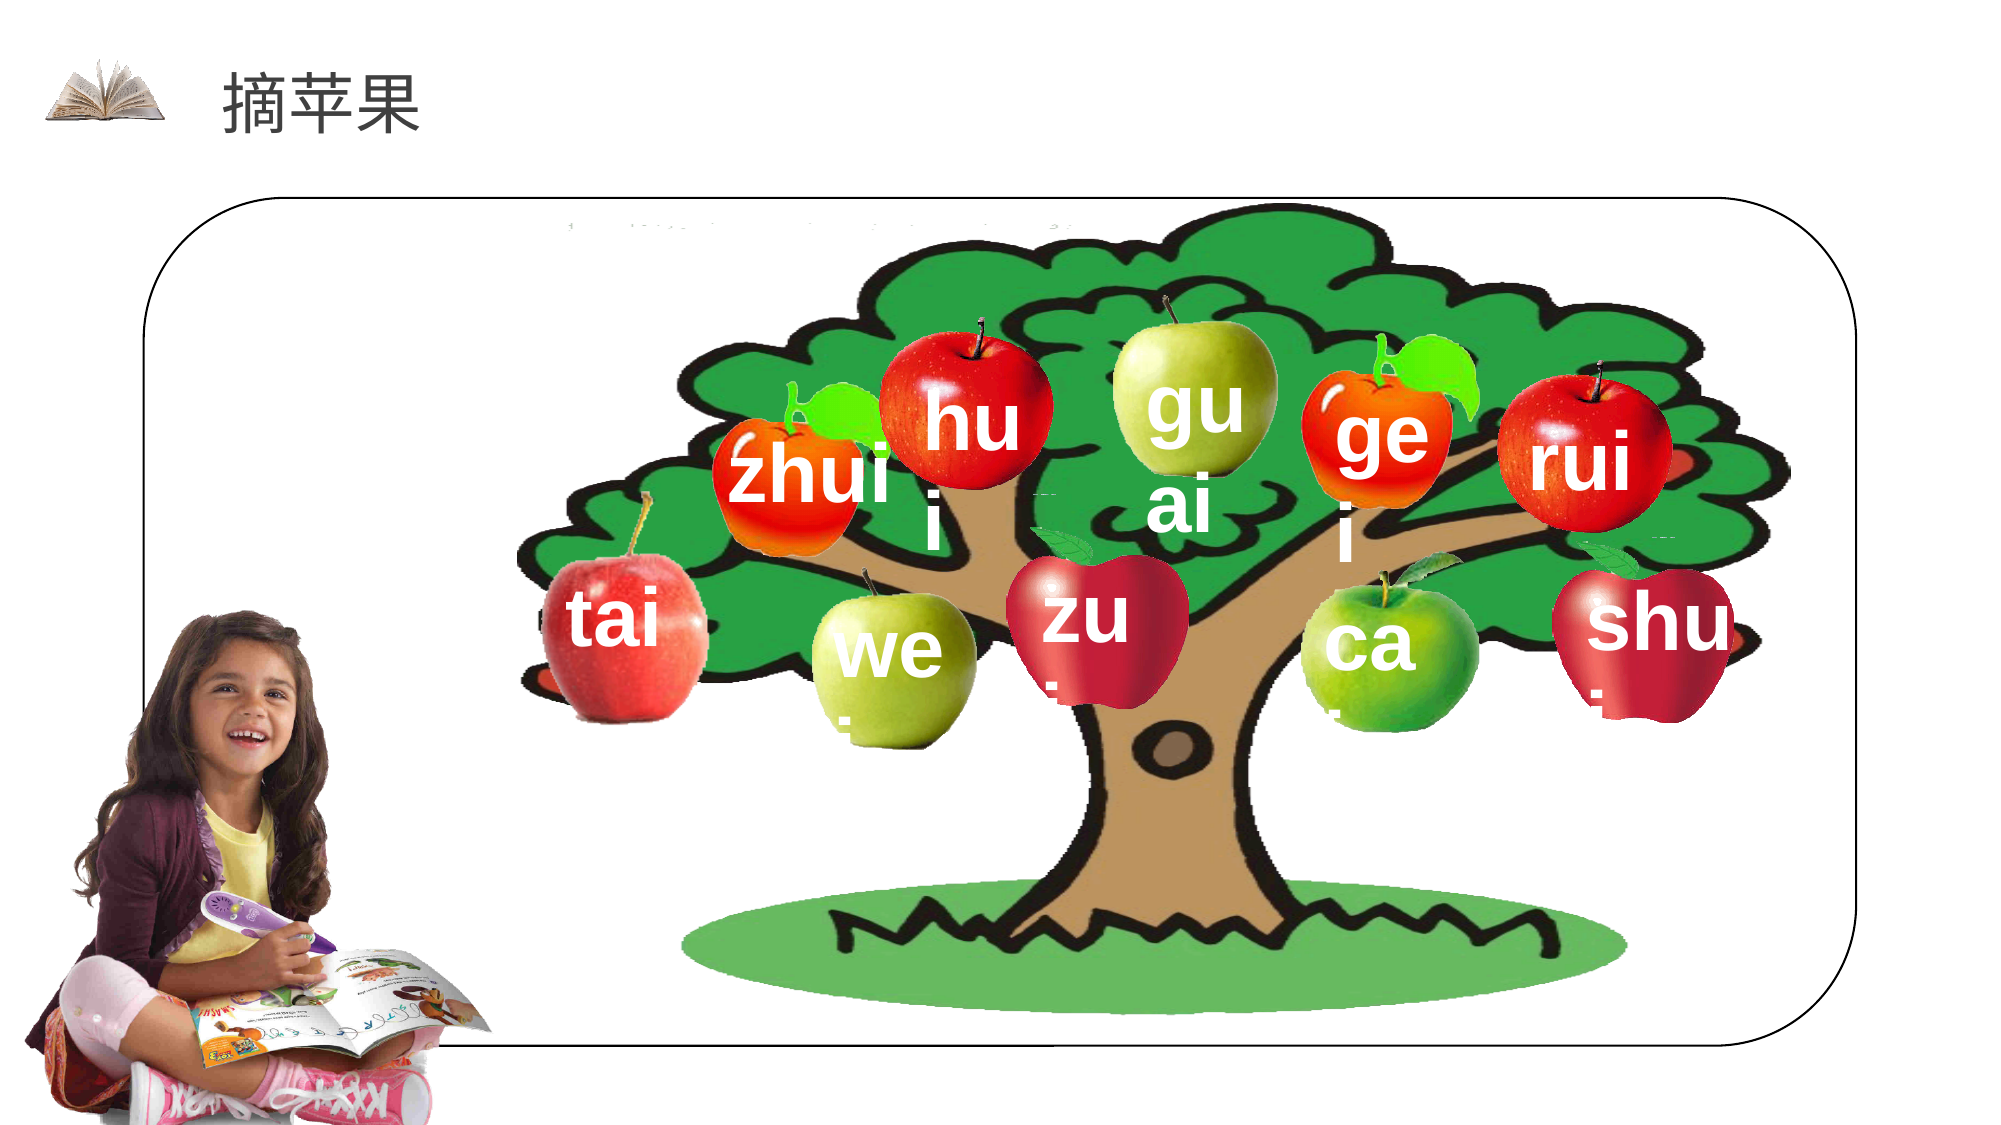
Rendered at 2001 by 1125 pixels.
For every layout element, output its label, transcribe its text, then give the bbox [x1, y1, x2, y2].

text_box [1006, 526, 1188, 769]
picture [0, 203, 1791, 1125]
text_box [1299, 590, 1481, 798]
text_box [1299, 329, 1481, 590]
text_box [1551, 541, 1758, 777]
text_box 摘苹果 [206, 54, 884, 150]
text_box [1112, 295, 1300, 559]
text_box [811, 567, 979, 804]
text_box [1492, 355, 1675, 538]
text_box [710, 377, 874, 560]
picture [22, 36, 182, 142]
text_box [874, 312, 1056, 577]
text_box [541, 490, 711, 727]
